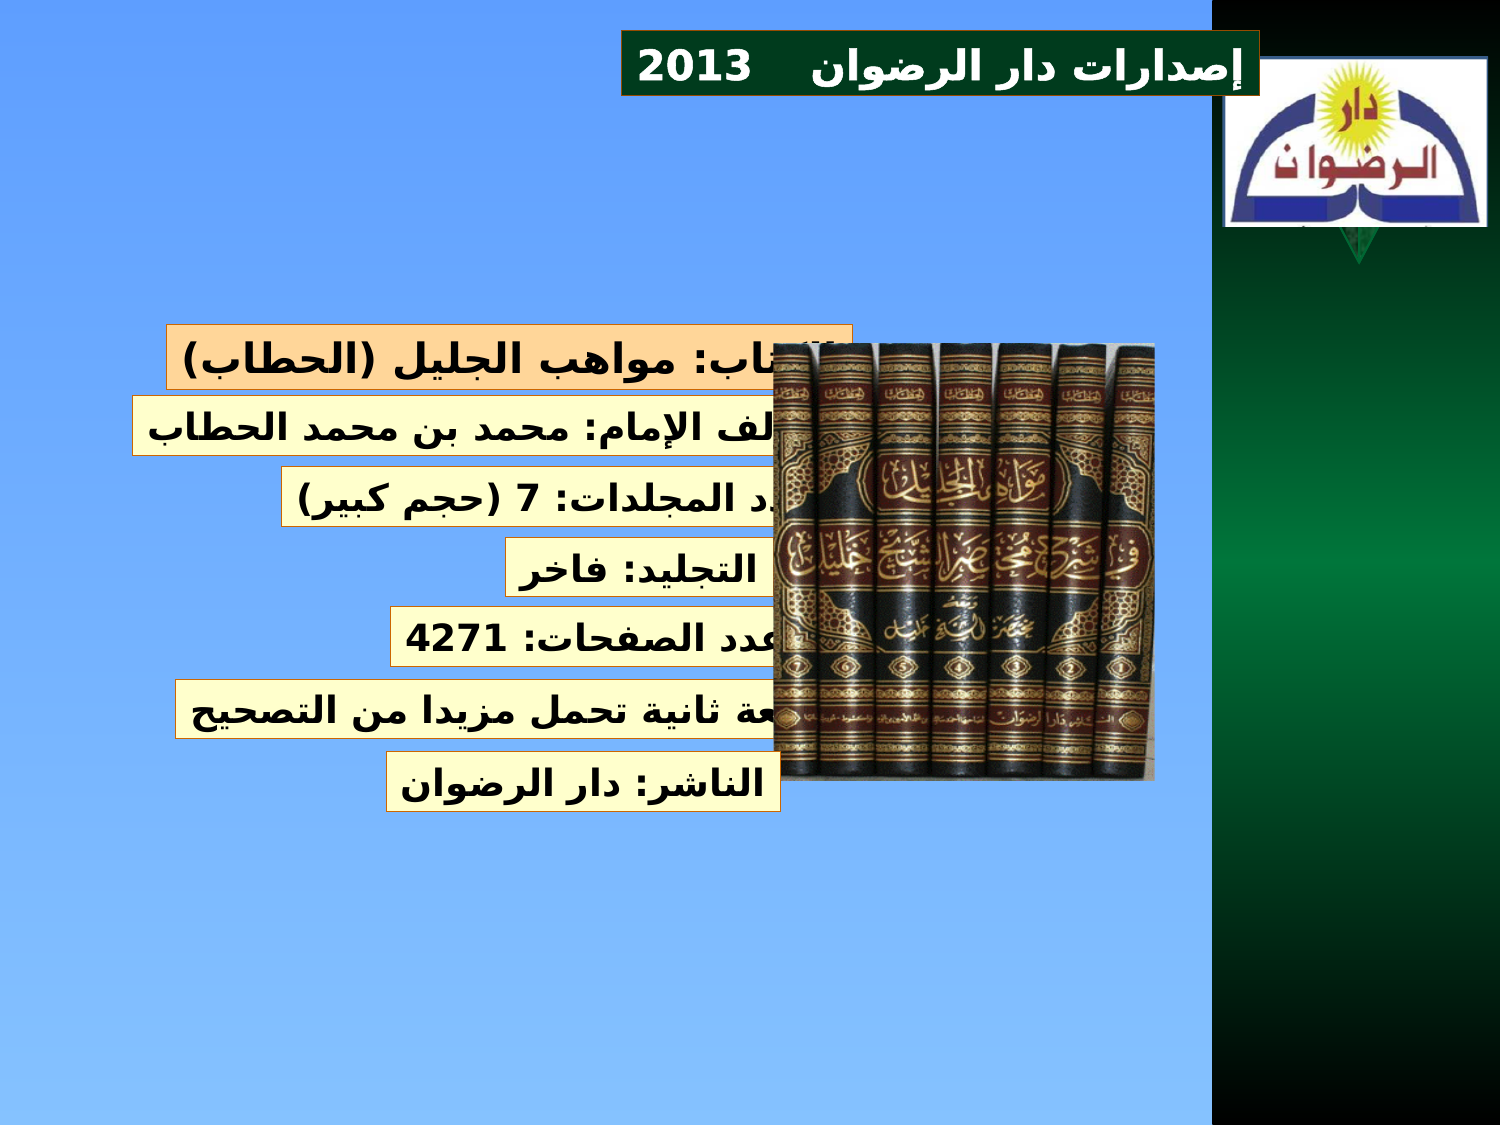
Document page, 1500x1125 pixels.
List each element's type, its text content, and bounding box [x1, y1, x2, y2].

text_box الكتاب: مواهب الجليل (الحطاب) [166, 324, 853, 390]
picture [773, 343, 1155, 781]
text_box إصدارات دار الرضوان 2013 [621, 30, 1260, 96]
text_box طبعة ثانية تحمل مزيدا من التصحيح [175, 679, 768, 739]
text_box عدد المجلدات: 7 (حجم كبير) [281, 466, 768, 527]
text_box المؤلف الإمام: محمد بن محمد الحطاب [132, 395, 768, 456]
text_box الناشر: دار الرضوان [386, 751, 781, 812]
text_box عدد الصفحات: 4271 [390, 606, 768, 667]
picture [1222, 56, 1489, 256]
text_box التجليد: فاخر [505, 537, 768, 597]
